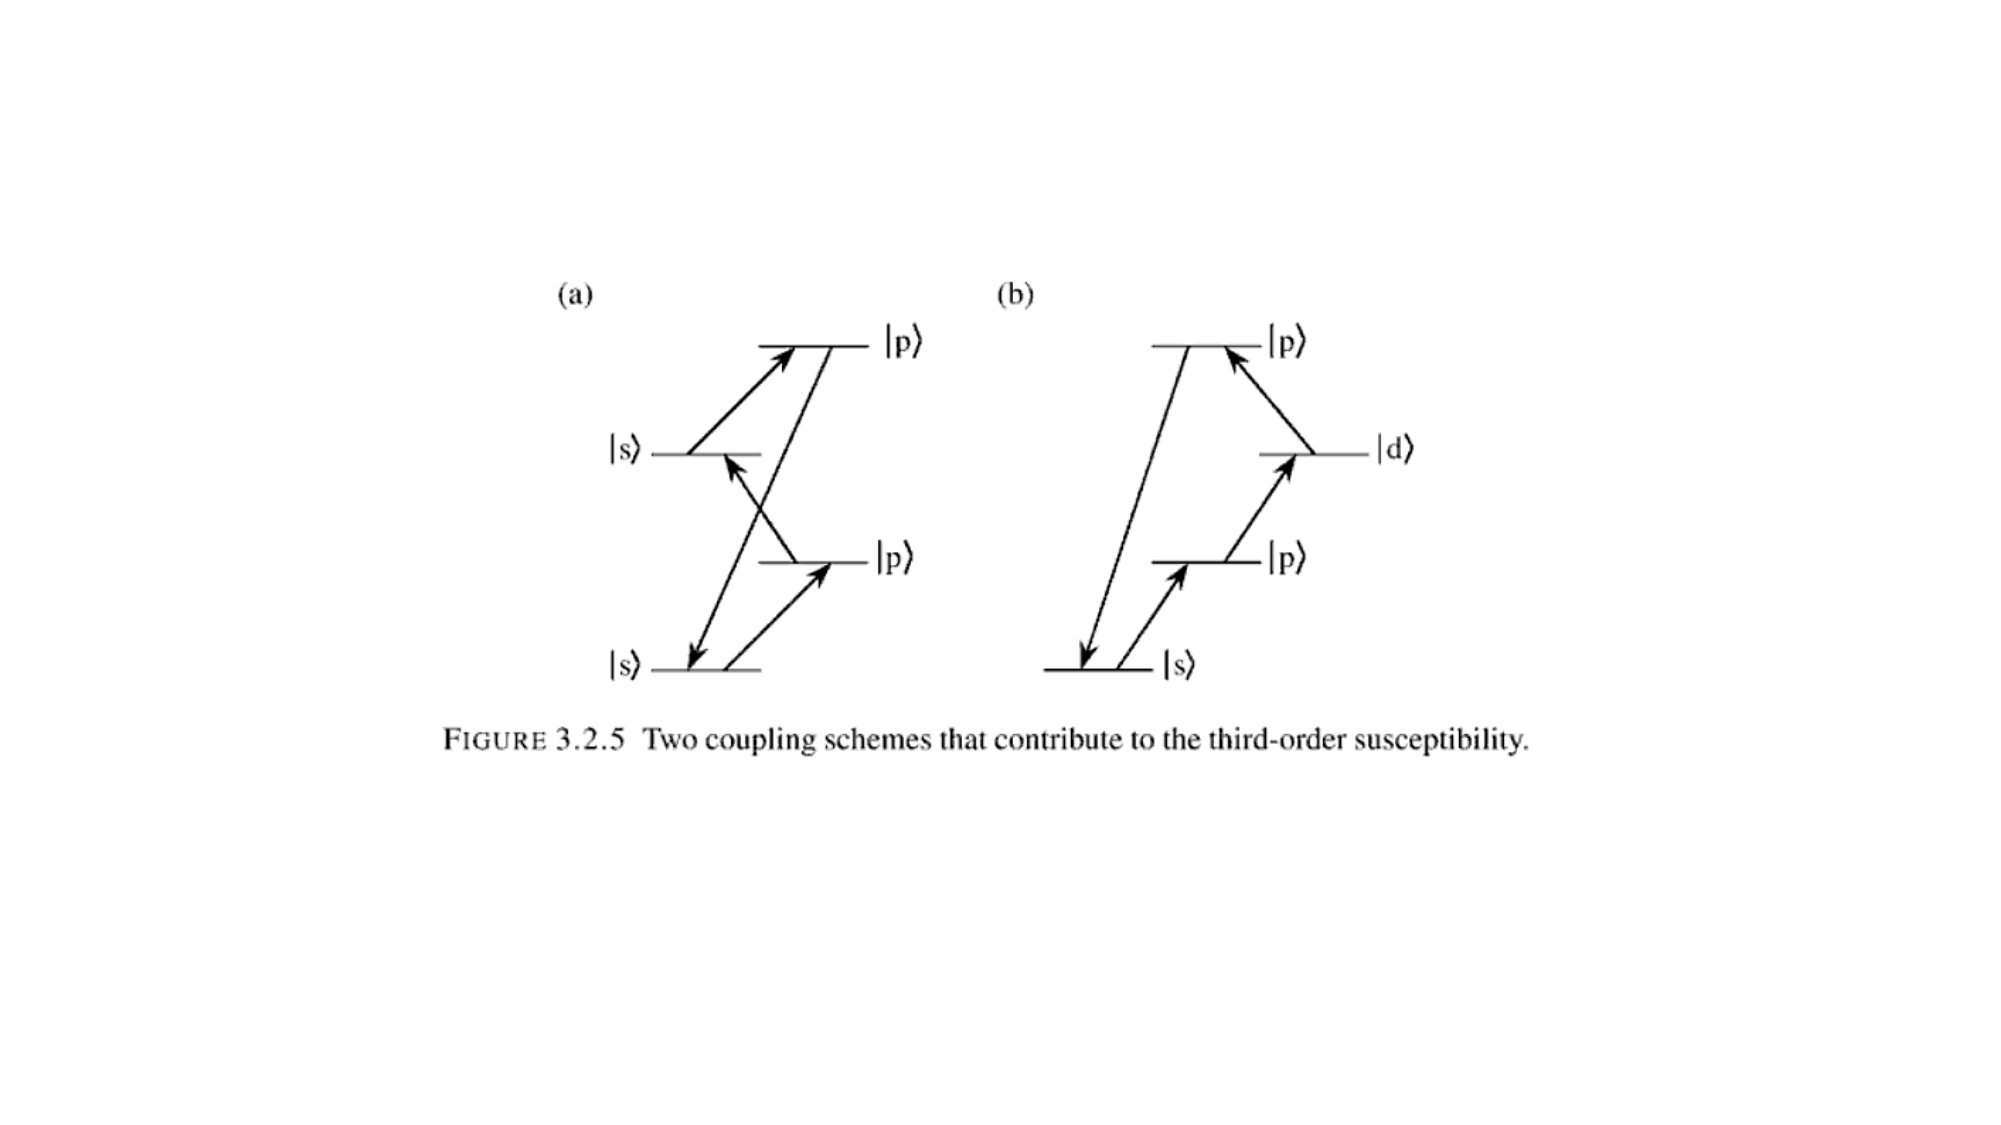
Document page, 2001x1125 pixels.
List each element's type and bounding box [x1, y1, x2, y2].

picture [399, 249, 1575, 803]
